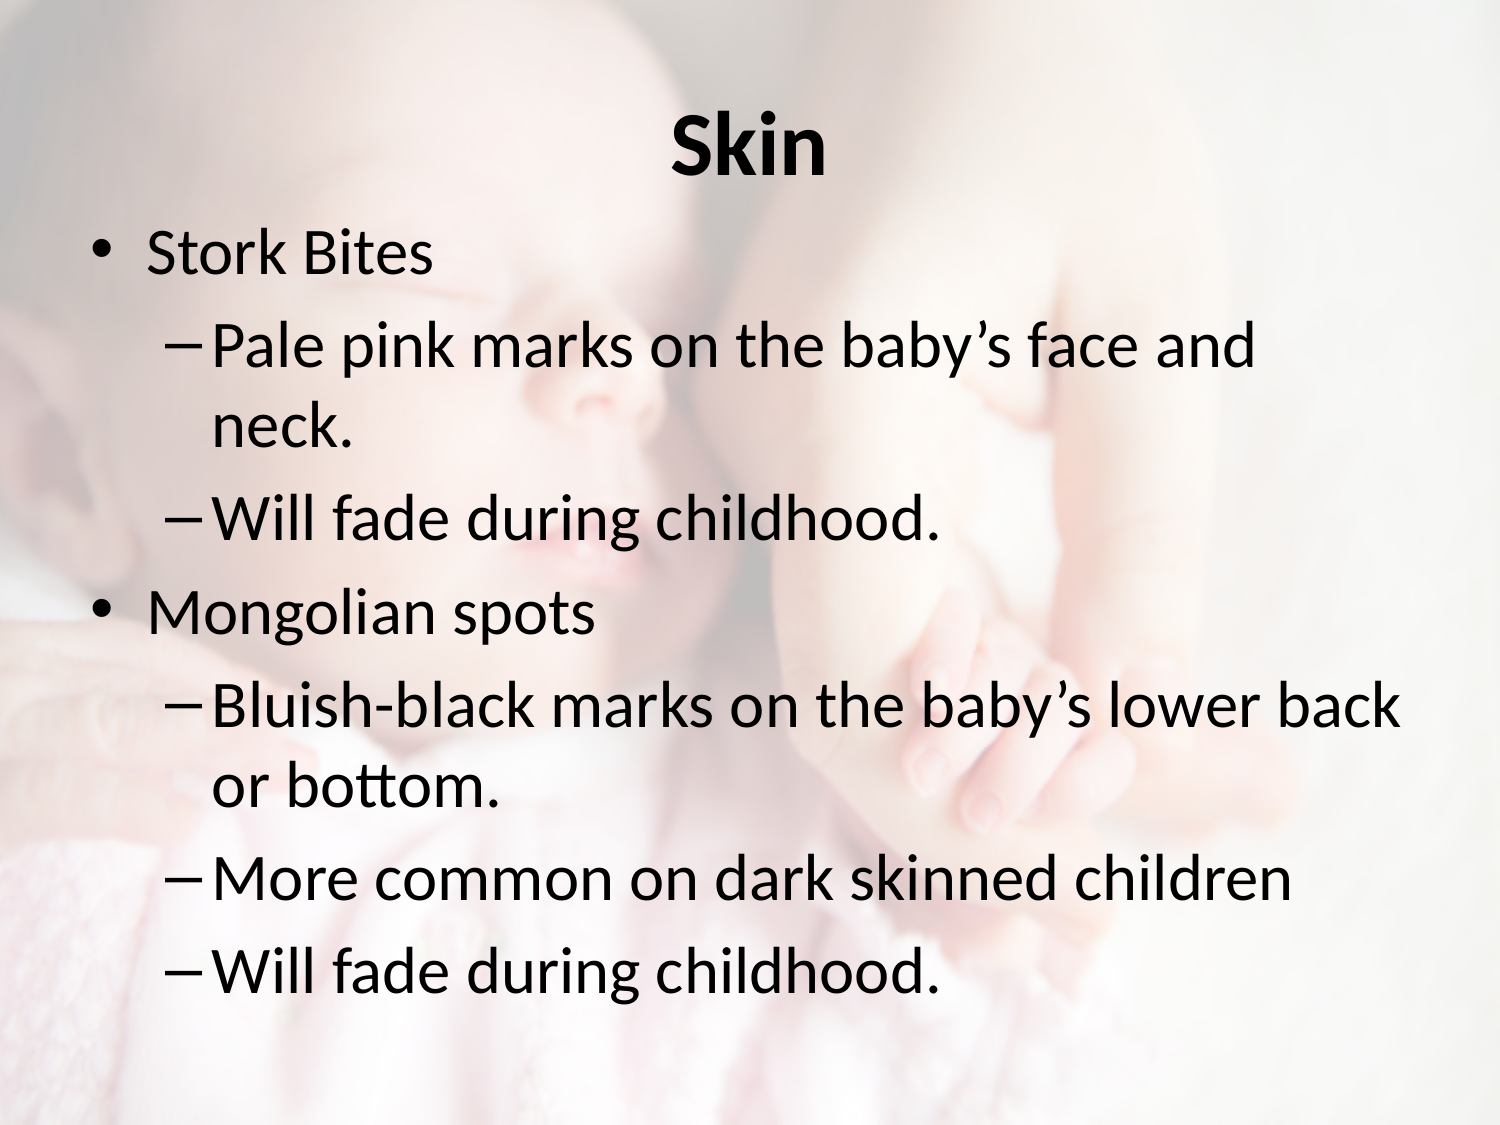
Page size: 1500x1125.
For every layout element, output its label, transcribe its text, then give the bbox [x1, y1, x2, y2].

list Stork Bites Pale pink marks on the baby’s face and neck. Will fade during childhood. Mongolian spots Bluish-black marks on the baby’s lower back or bottom. More common on dark skinned children Will fade during childhood. [75, 200, 1425, 943]
title Skin [75, 45, 1425, 200]
